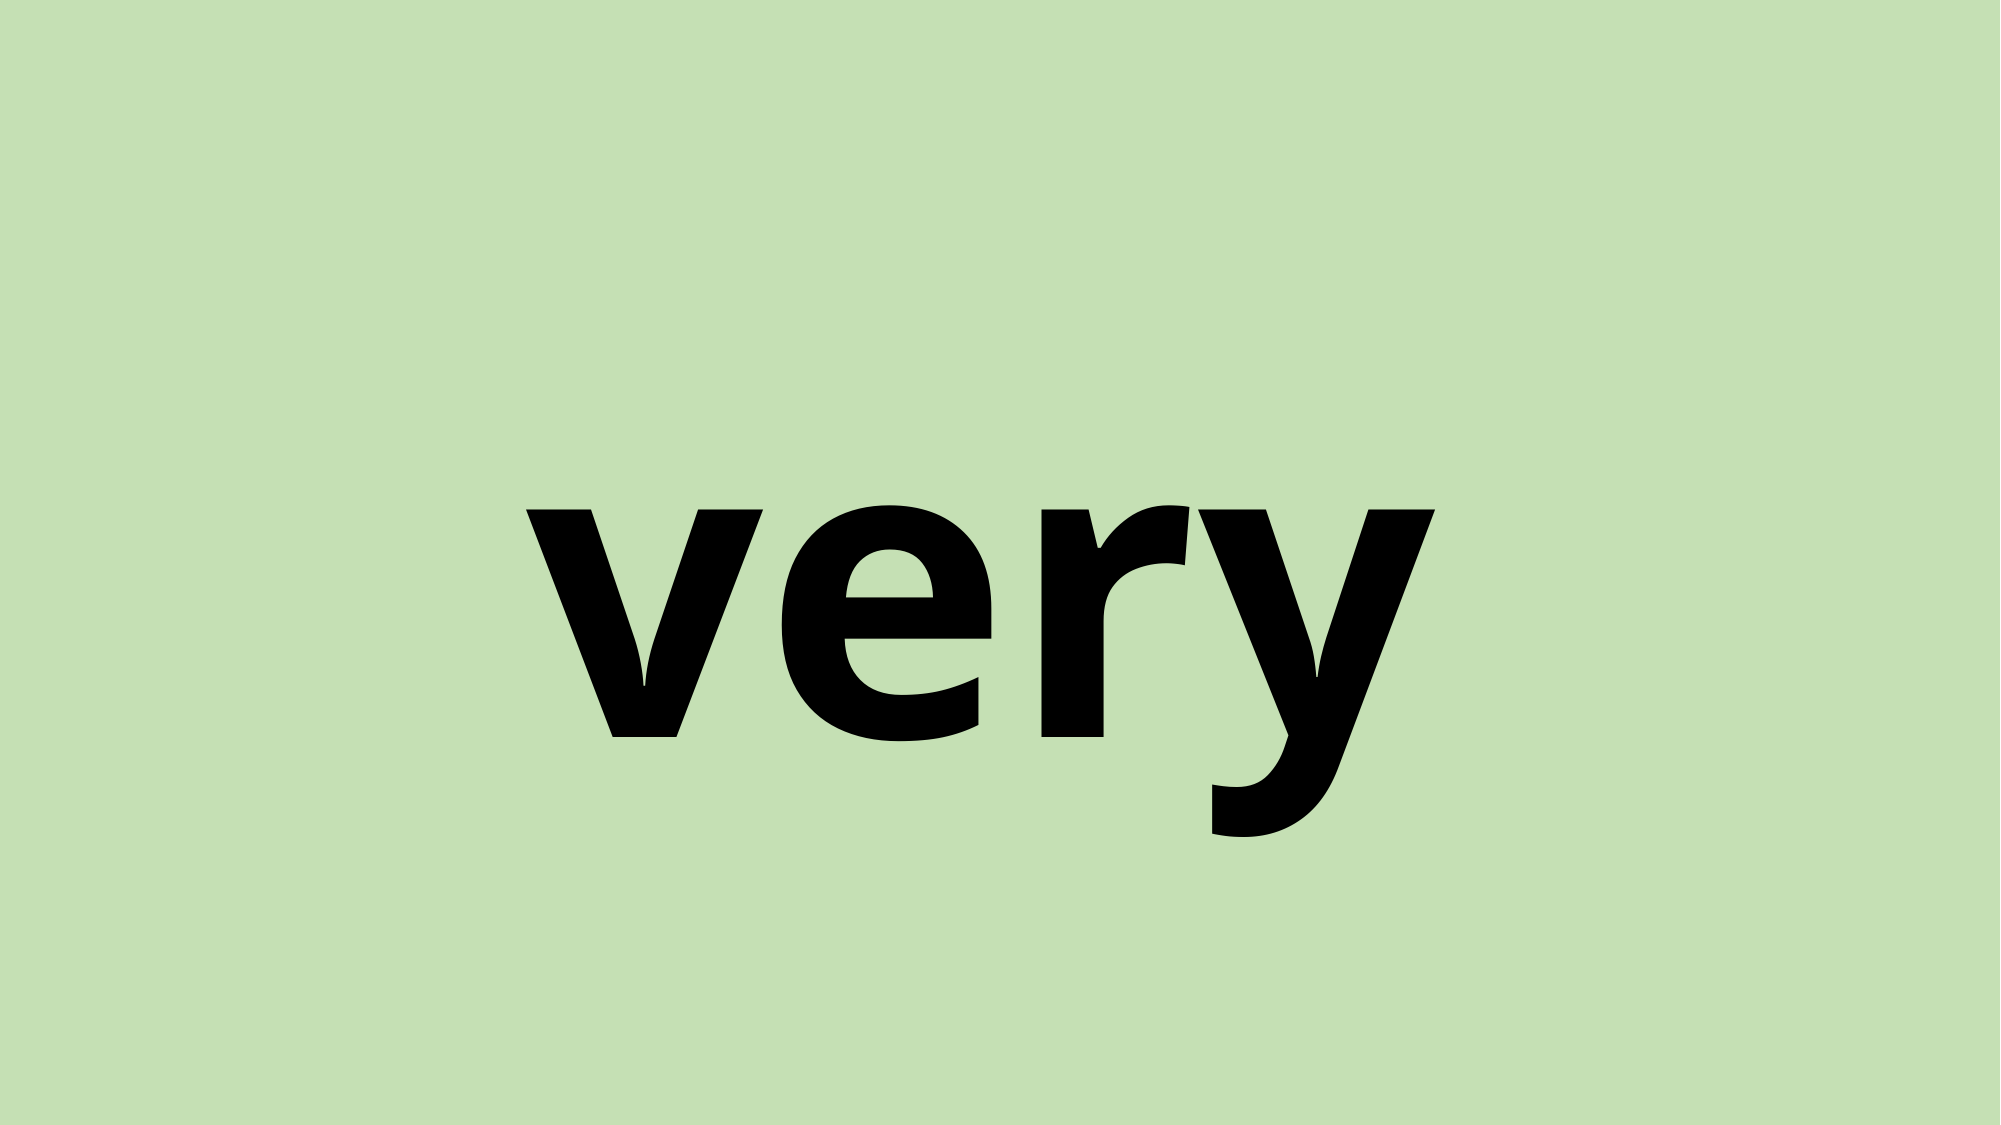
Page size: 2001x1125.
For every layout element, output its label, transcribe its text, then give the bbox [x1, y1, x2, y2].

title very [231, 443, 1732, 836]
